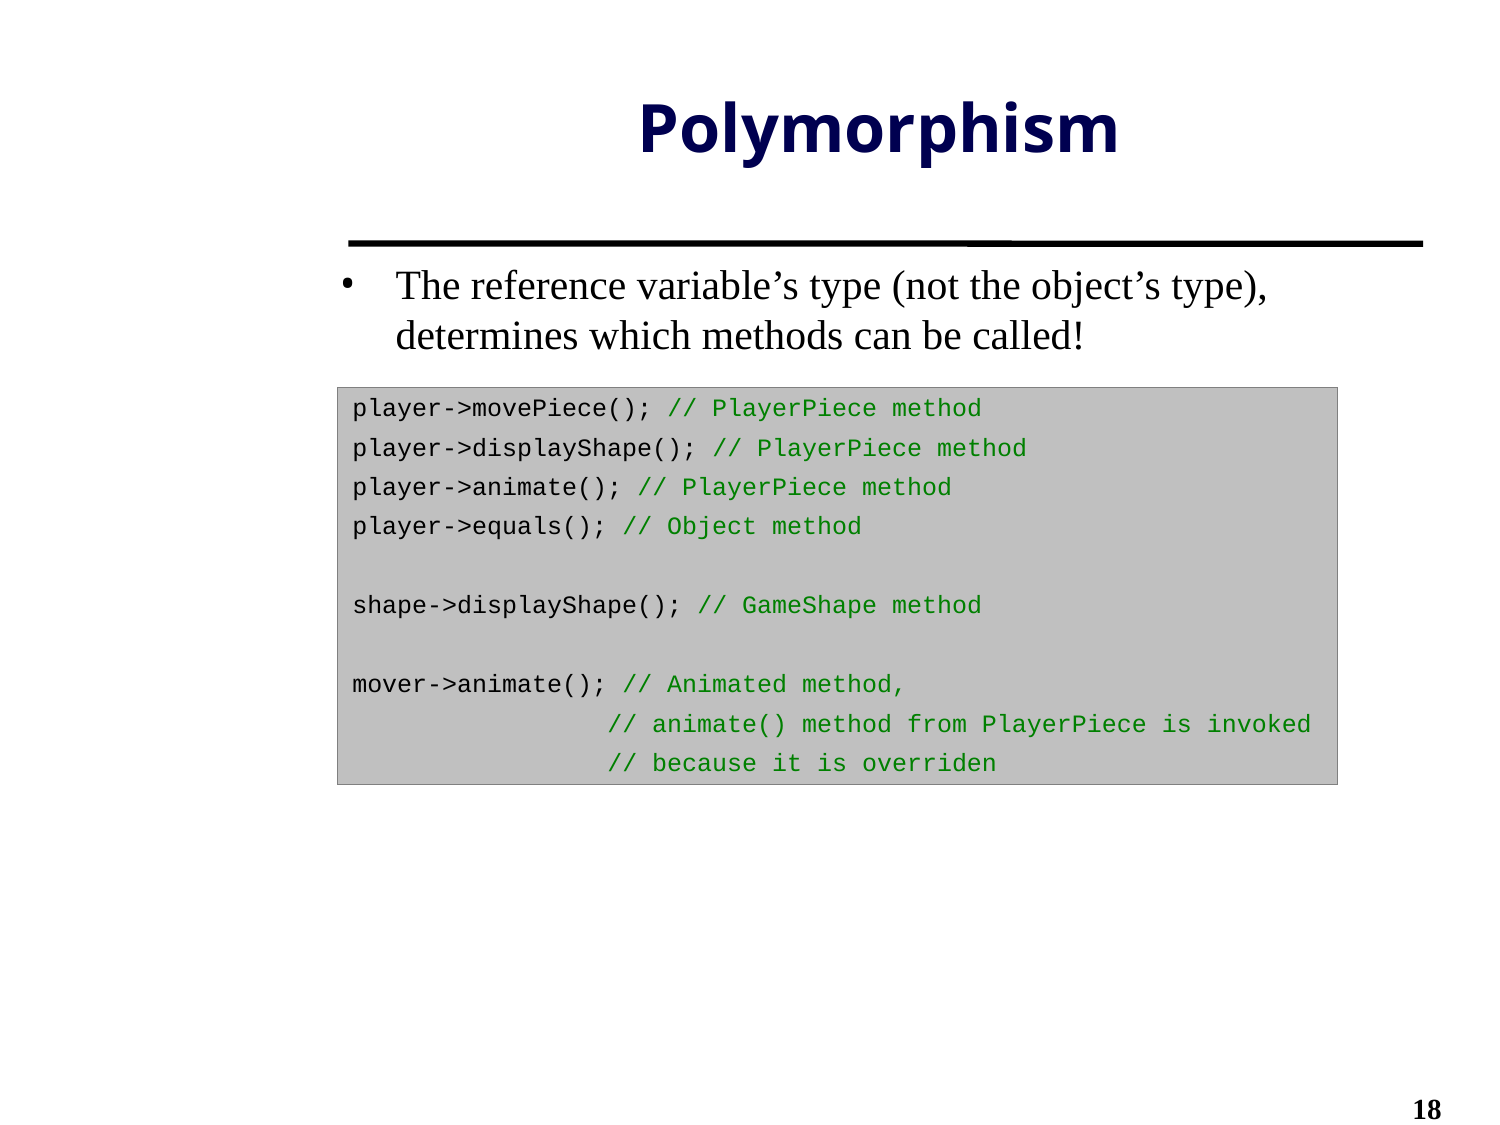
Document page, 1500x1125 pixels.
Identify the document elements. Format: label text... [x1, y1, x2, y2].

title Polymorphism [348, 66, 1411, 185]
text_box player->movePiece(); // PlayerPiece method player->displayShape(); // PlayerPiece method player->animate(); // PlayerPiece method player->equals(); // Object method shape->displayShape(); // GameShape method mover->animate(); // Animated method, // animate() method from PlayerPiece is invoked // because it is overriden [337, 387, 1338, 785]
list The reference variable’s type (not the object’s type), determines which methods can be called! [324, 249, 1413, 925]
